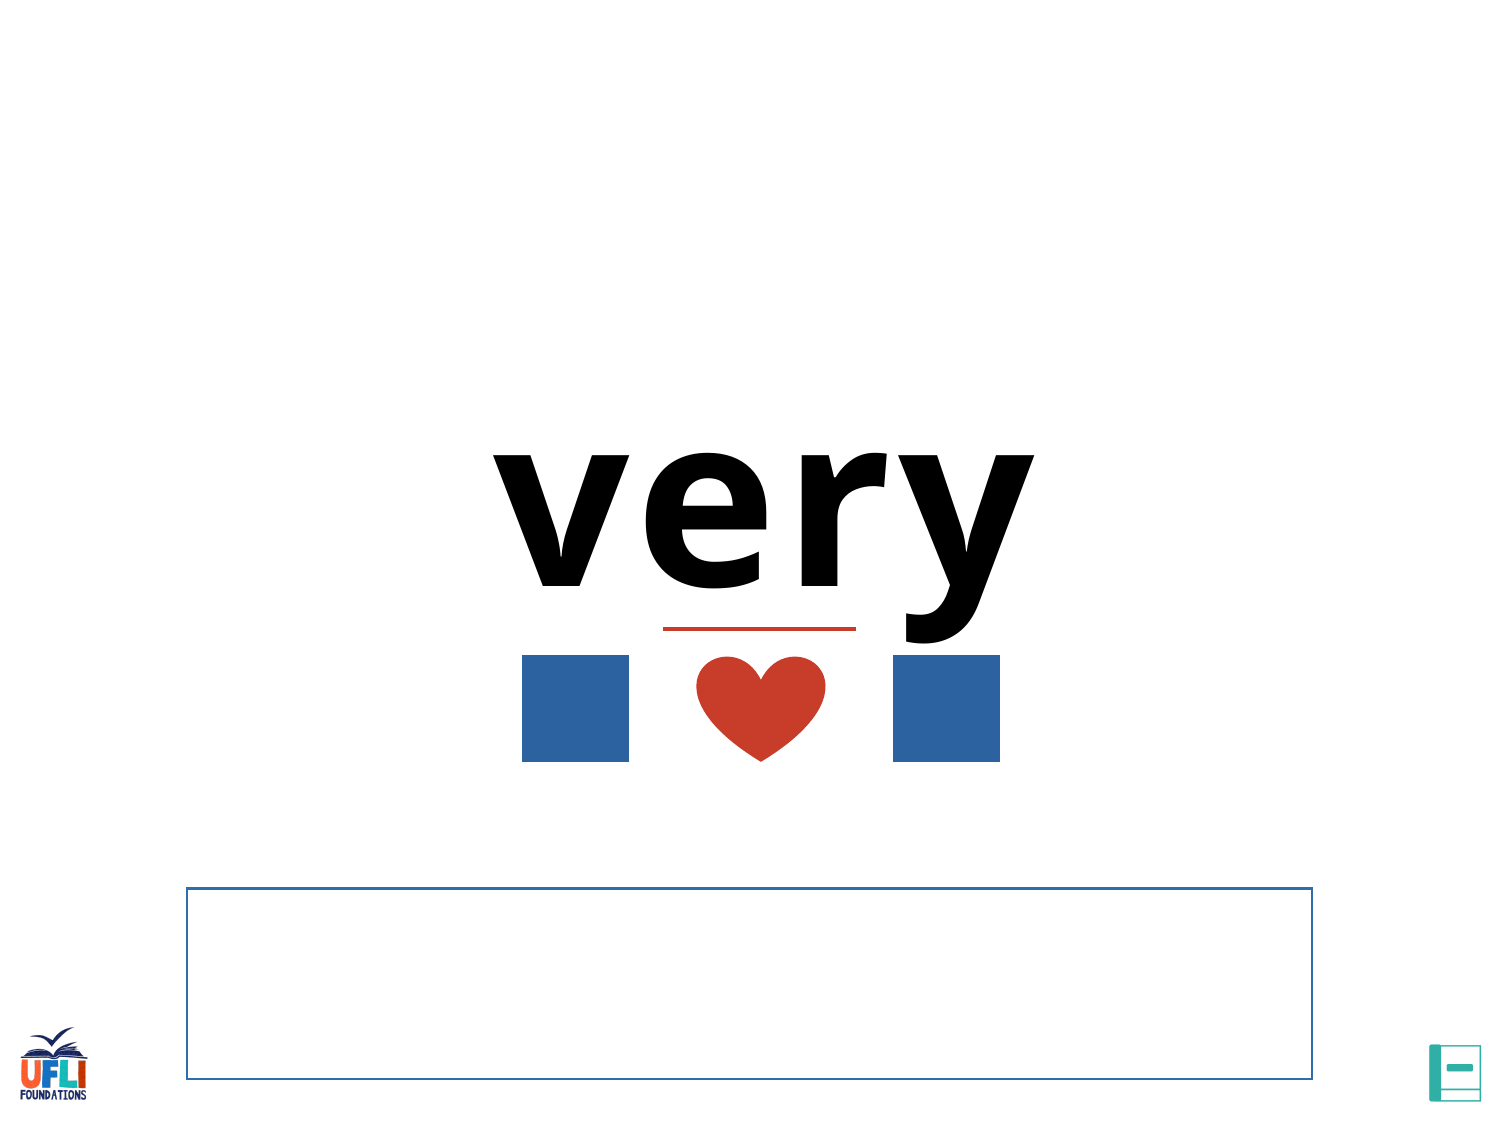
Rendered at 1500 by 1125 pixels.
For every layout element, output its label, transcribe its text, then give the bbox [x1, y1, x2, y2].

text_box [522, 655, 629, 762]
text_box [696, 656, 826, 762]
text_box very [13, 338, 1500, 642]
picture [16, 1027, 90, 1103]
text_box [186, 887, 1313, 1080]
picture [1427, 1043, 1484, 1104]
text_box [893, 655, 1000, 762]
